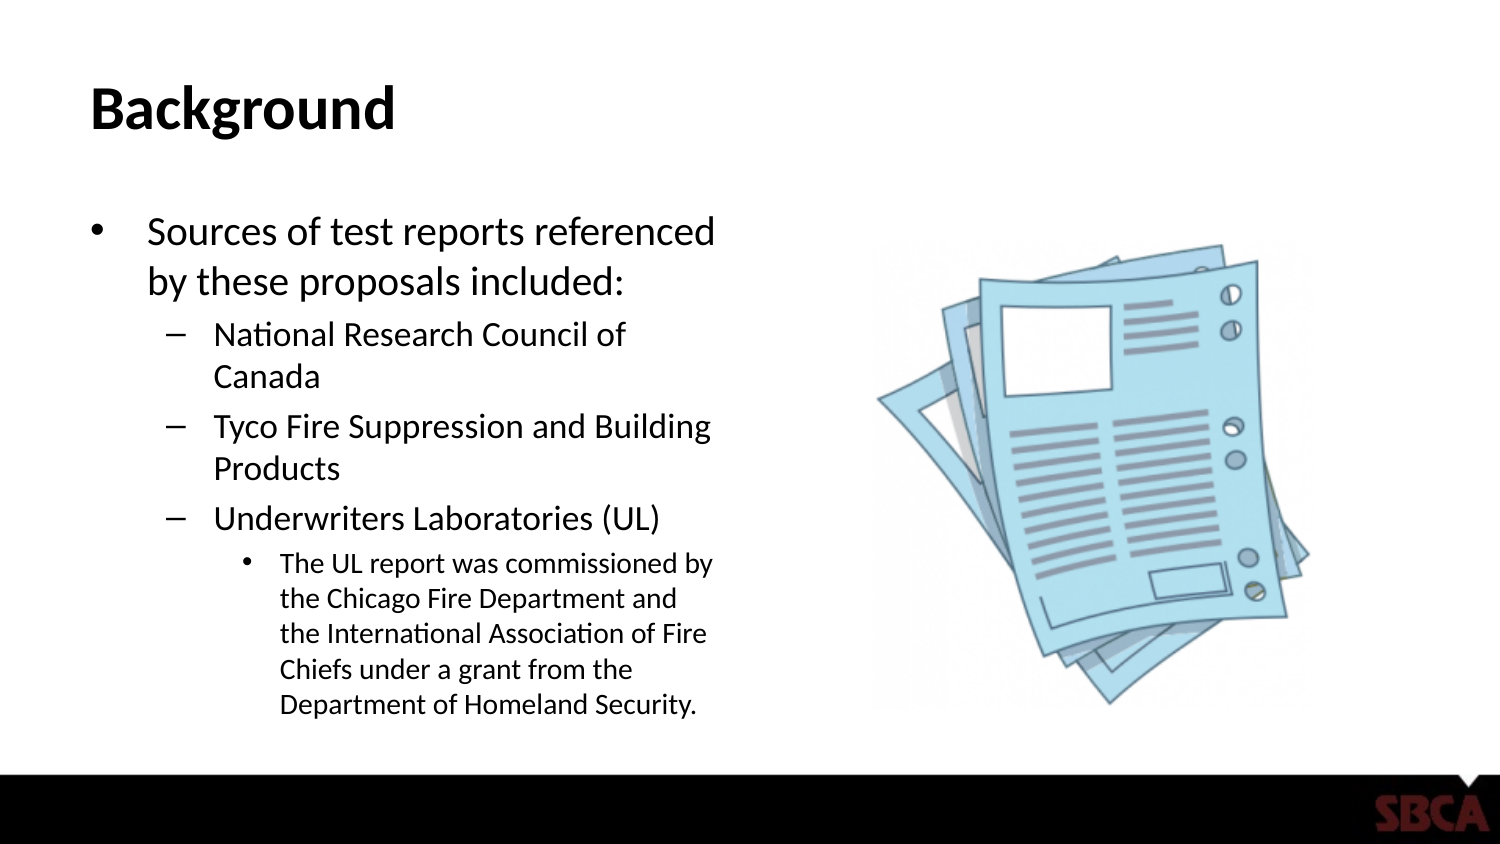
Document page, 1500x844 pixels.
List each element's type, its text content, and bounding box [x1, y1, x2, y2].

picture [0, 0, 1500, 844]
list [872, 240, 1316, 710]
list Sources of test reports referenced by these proposals included: National Research Council of Canada Tyco Fire Suppression and Building Products Underwriters Laboratories (UL) The UL report was commissioned by the Chicago Fire Department and the International Association of Fire Chiefs under a grant from the Department of Homeland Security. [75, 196, 738, 754]
title Background [75, 33, 1425, 175]
